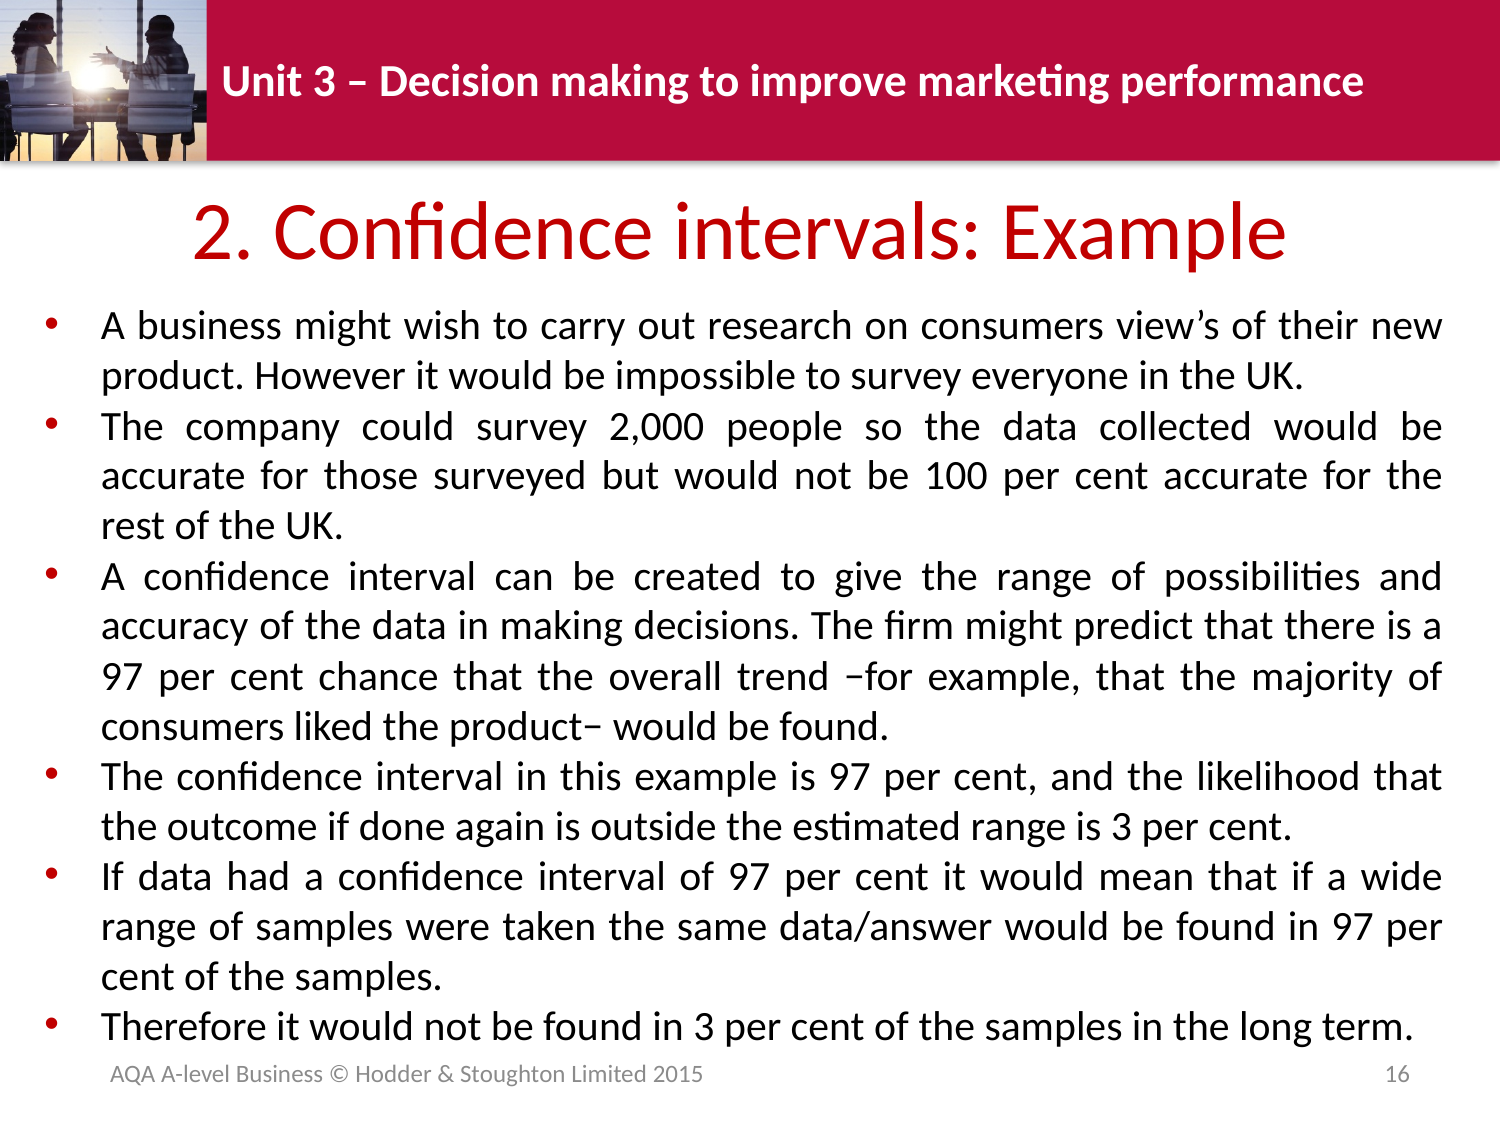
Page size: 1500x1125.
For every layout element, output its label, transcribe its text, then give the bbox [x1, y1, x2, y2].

picture [0, 0, 207, 161]
title 2. Confidence intervals: Example [64, 160, 1415, 290]
list A business might wish to carry out research on consumers view’s of their new product. However it would be impossible to survey everyone in the UK. The company could survey 2,000 people so the data collected would be accurate for those surveyed but would not be 100 per cent accurate for the rest of the UK. A confidence interval can be created to give the range of possibilities and accuracy of the data in making decisions. The firm might predict that there is a 97 per cent chance that the overall trend −for example, that the majority of consumers liked the product− would be found. The confidence interval in this example is 97 per cent, and the likelihood that the outcome if done again is outside the estimated range is 3 per cent. If data had a confidence interval of 97 per cent it would mean that if a wide range of samples were taken the same data/answer would be found in 97 per cent of the samples. Therefore it would not be found in 3 per cent of the samples in the long term. [29, 290, 1459, 1047]
slide_number 16 [1074, 1042, 1425, 1103]
footer AQA A-level Business © Hodder & Stoughton Limited 2015 [76, 1042, 739, 1103]
